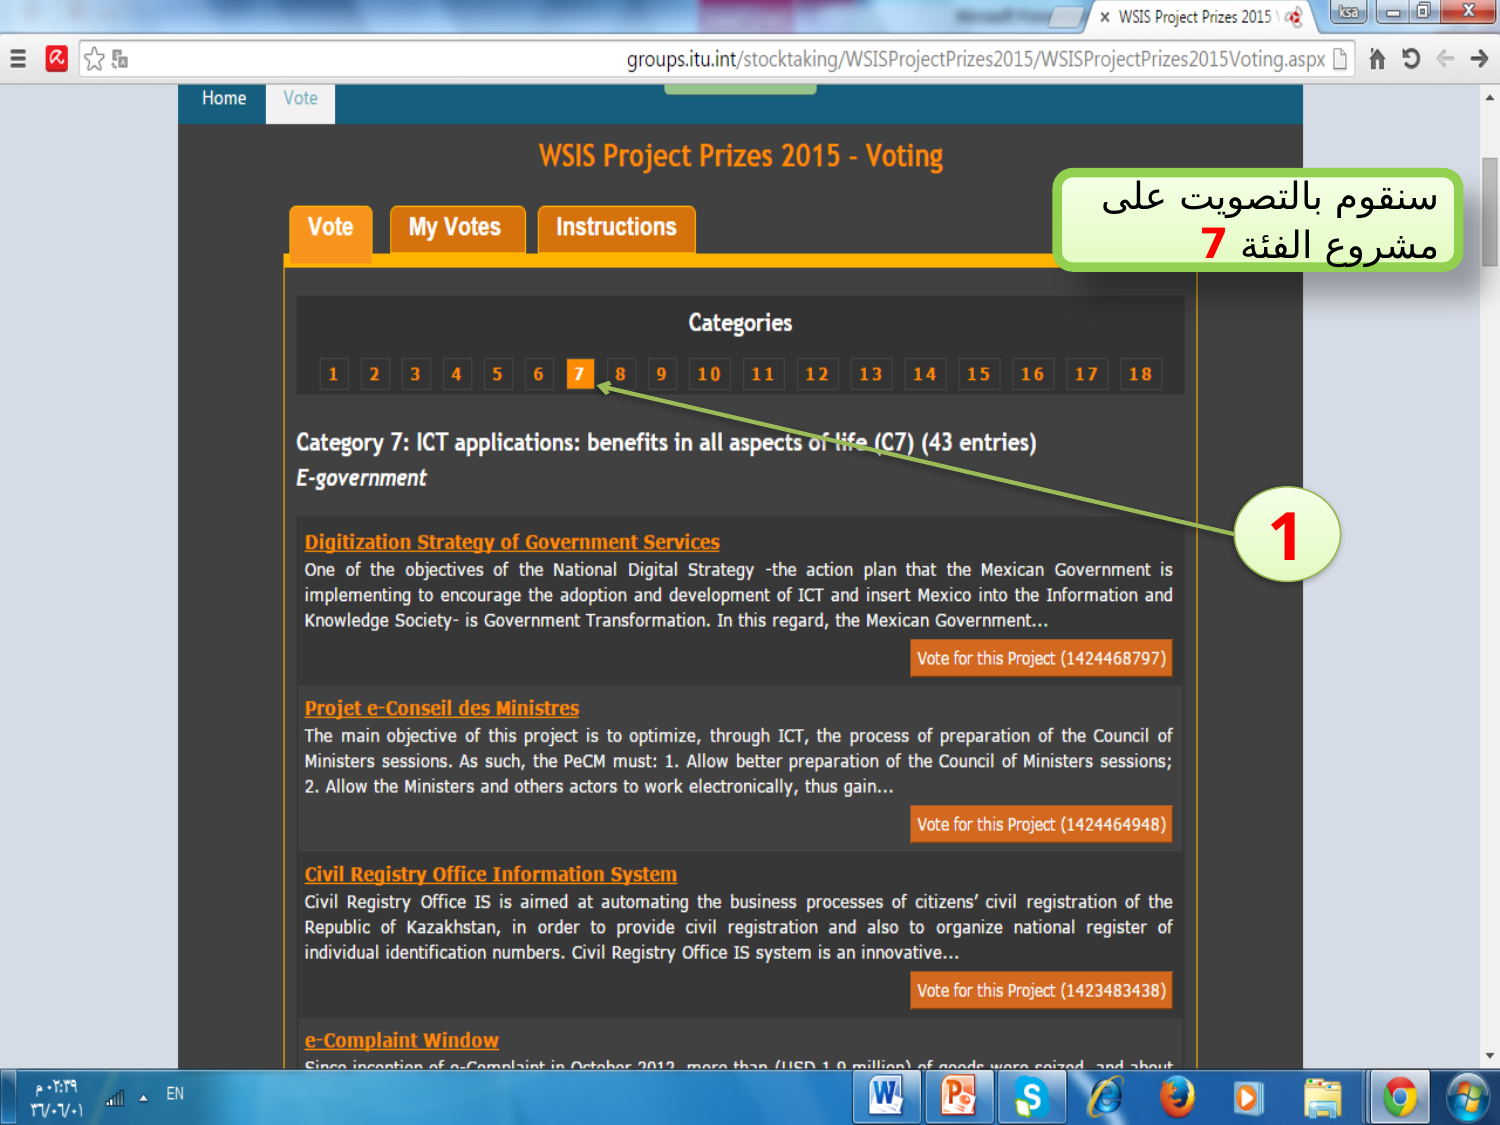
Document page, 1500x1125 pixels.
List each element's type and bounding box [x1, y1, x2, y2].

text_box [596, 385, 1235, 535]
picture [0, 0, 1500, 1125]
